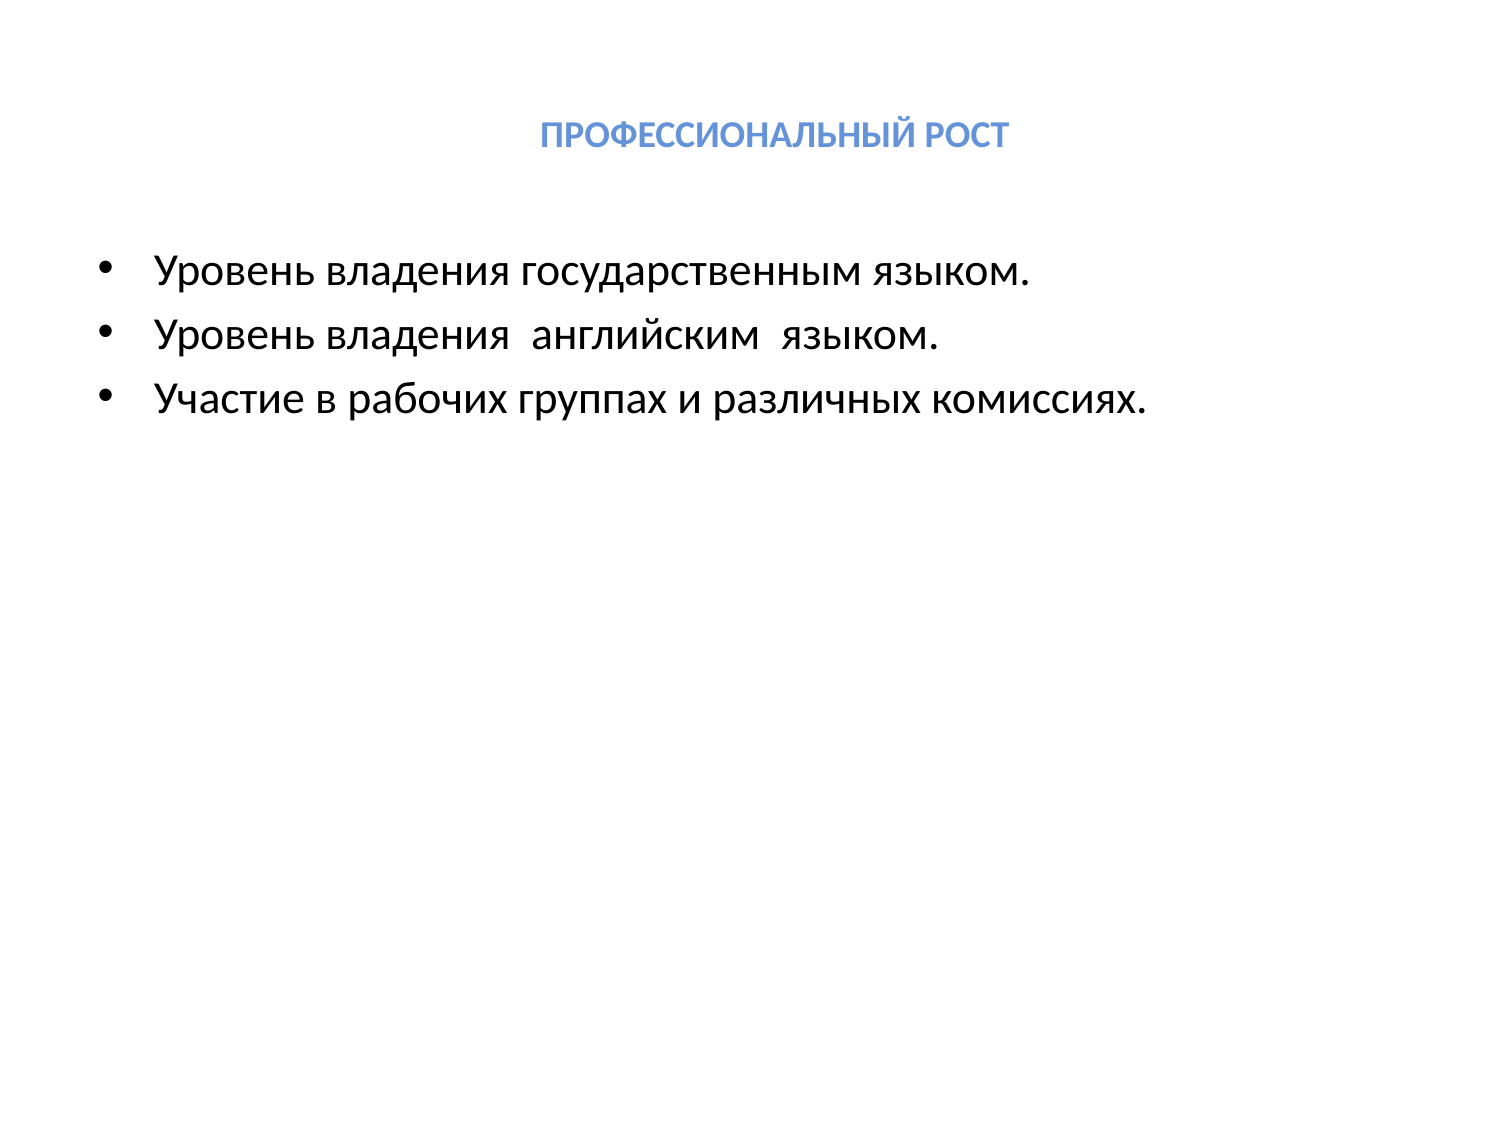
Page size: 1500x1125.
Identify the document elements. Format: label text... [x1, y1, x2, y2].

list Уровень владения государственным языком. Уровень владения английским языком. Участие в рабочих группах и различных комиссиях. [82, 231, 1425, 774]
title ПРОФЕССИОНАЛЬНЫЙ РОСТ [171, 101, 1397, 231]
